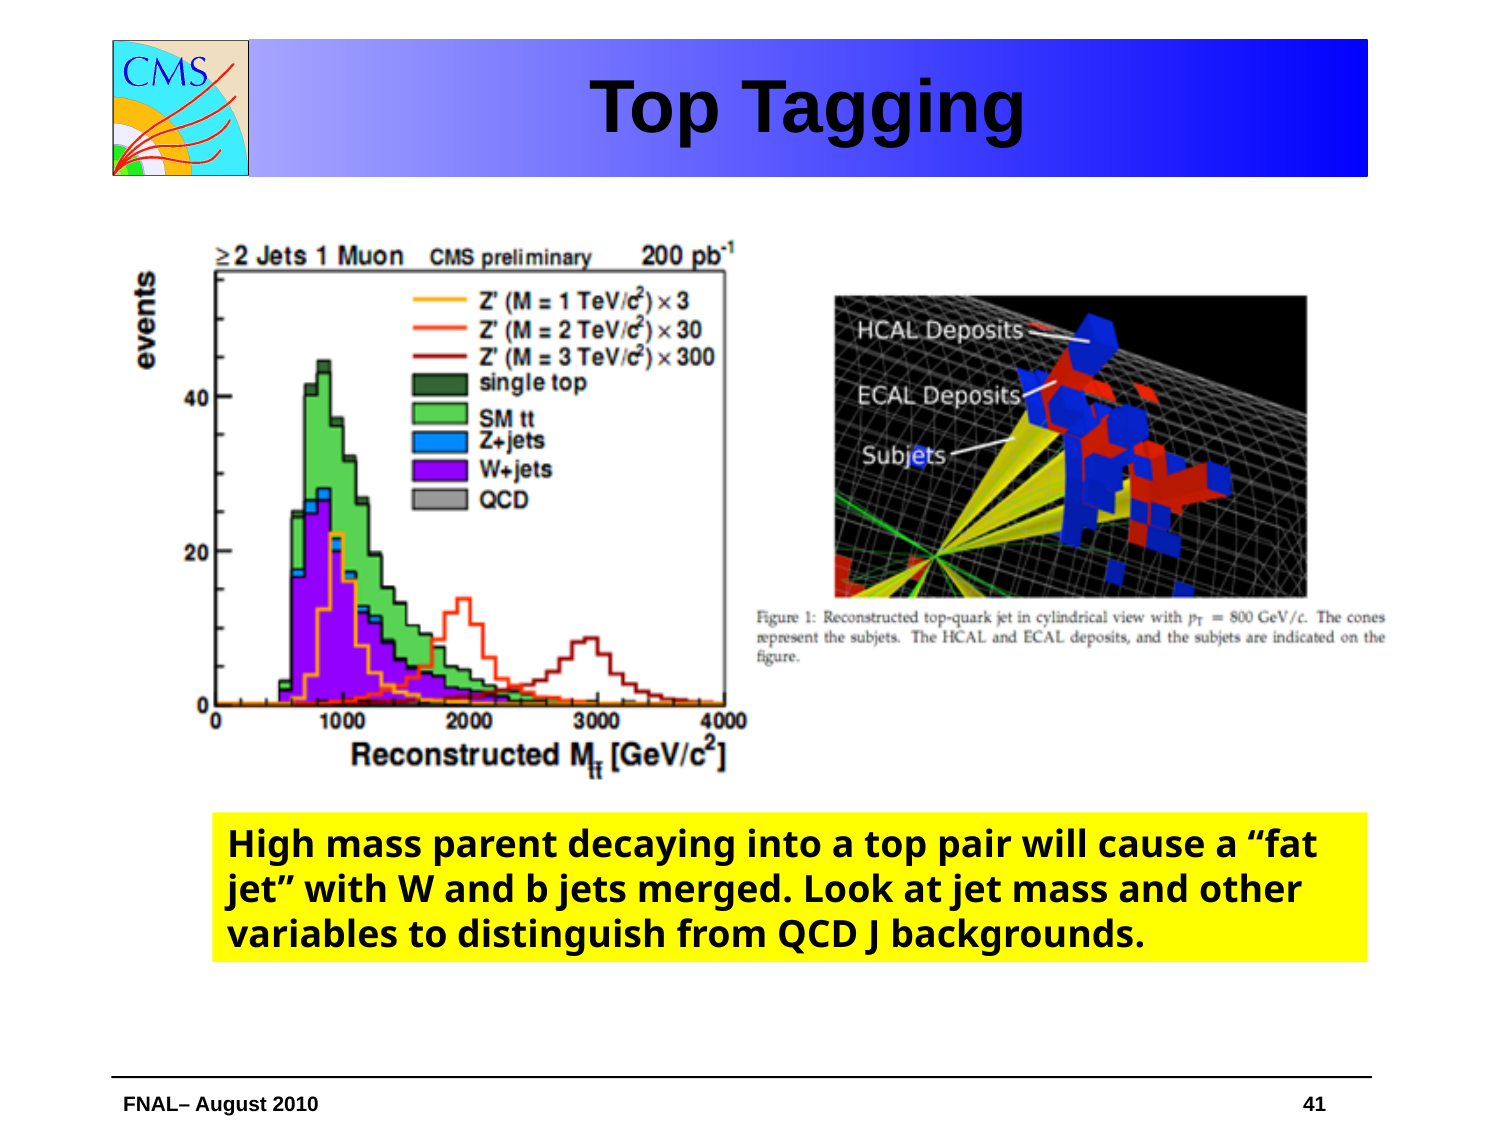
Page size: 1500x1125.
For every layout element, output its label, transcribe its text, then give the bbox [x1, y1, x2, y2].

picture [112, 39, 248, 177]
title Top Tagging [248, 39, 1369, 178]
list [112, 224, 1413, 813]
text_box High mass parent decaying into a top pair will cause a “fat jet” with W and b jets merged. Look at jet mass and other variables to distinguish from QCD J backgrounds. [212, 821, 1368, 963]
